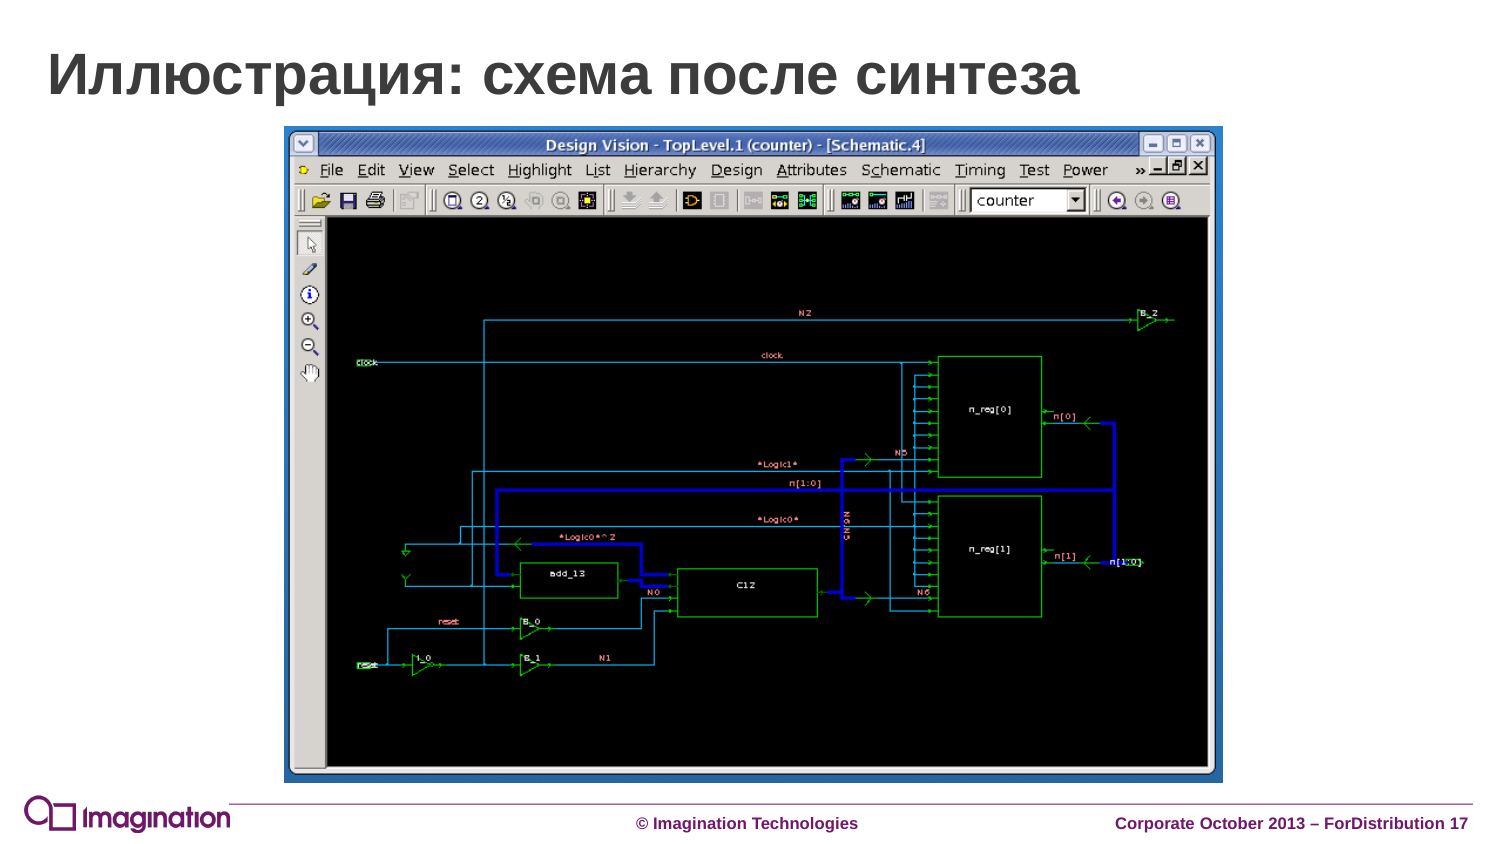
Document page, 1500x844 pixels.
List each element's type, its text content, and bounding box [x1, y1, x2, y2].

picture [24, 795, 230, 833]
title Иллюстрация: схема после синтеза [47, 47, 1281, 91]
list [284, 126, 1223, 784]
